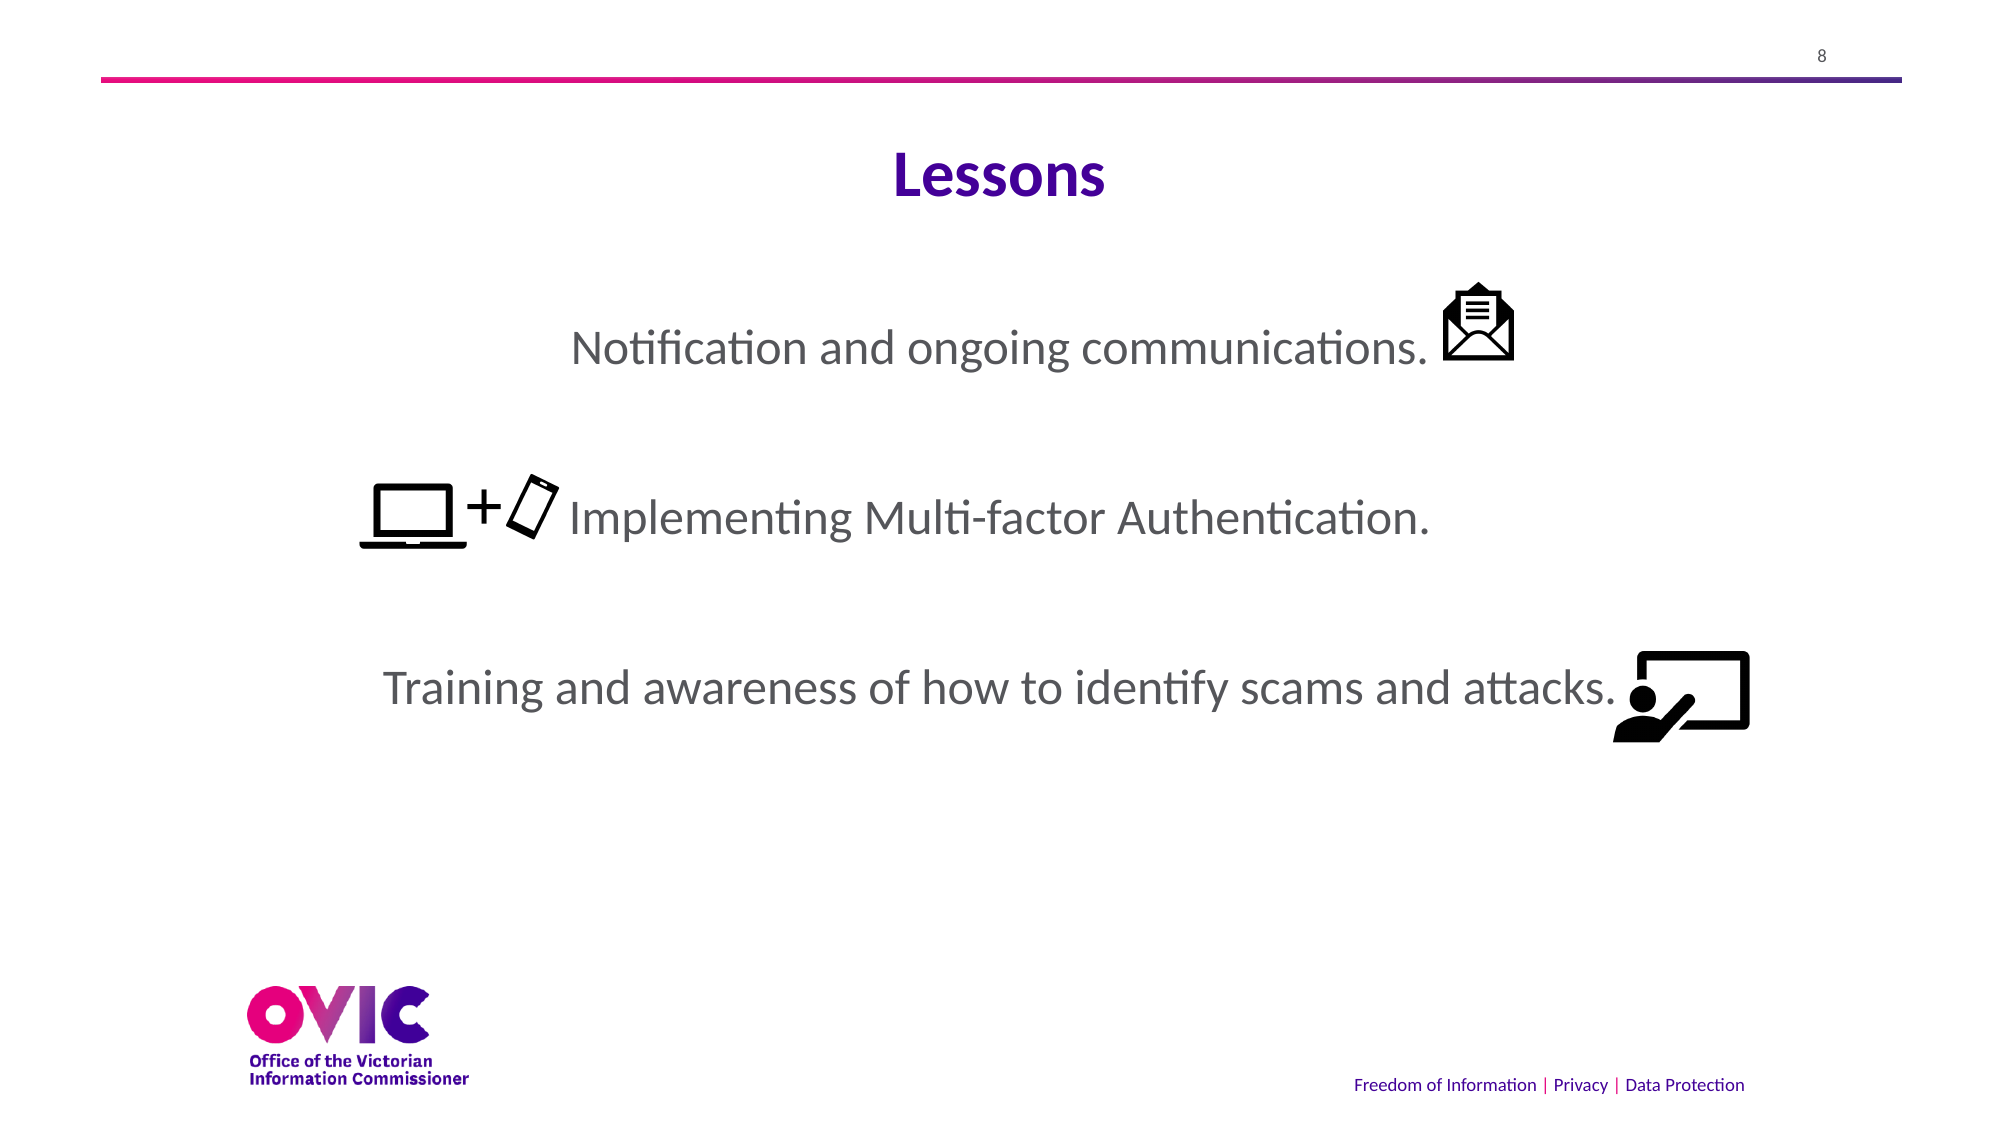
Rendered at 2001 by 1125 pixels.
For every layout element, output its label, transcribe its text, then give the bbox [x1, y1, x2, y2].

picture [101, 77, 1902, 83]
picture [247, 986, 469, 1089]
list Notification and ongoing communications. Implementing Multi-factor Authentication. Training and awareness of how to identify scams and attacks. [255, 221, 1745, 848]
picture [1435, 278, 1520, 364]
title Lessons [255, 122, 1745, 214]
picture [1605, 621, 1757, 772]
picture [356, 459, 575, 572]
